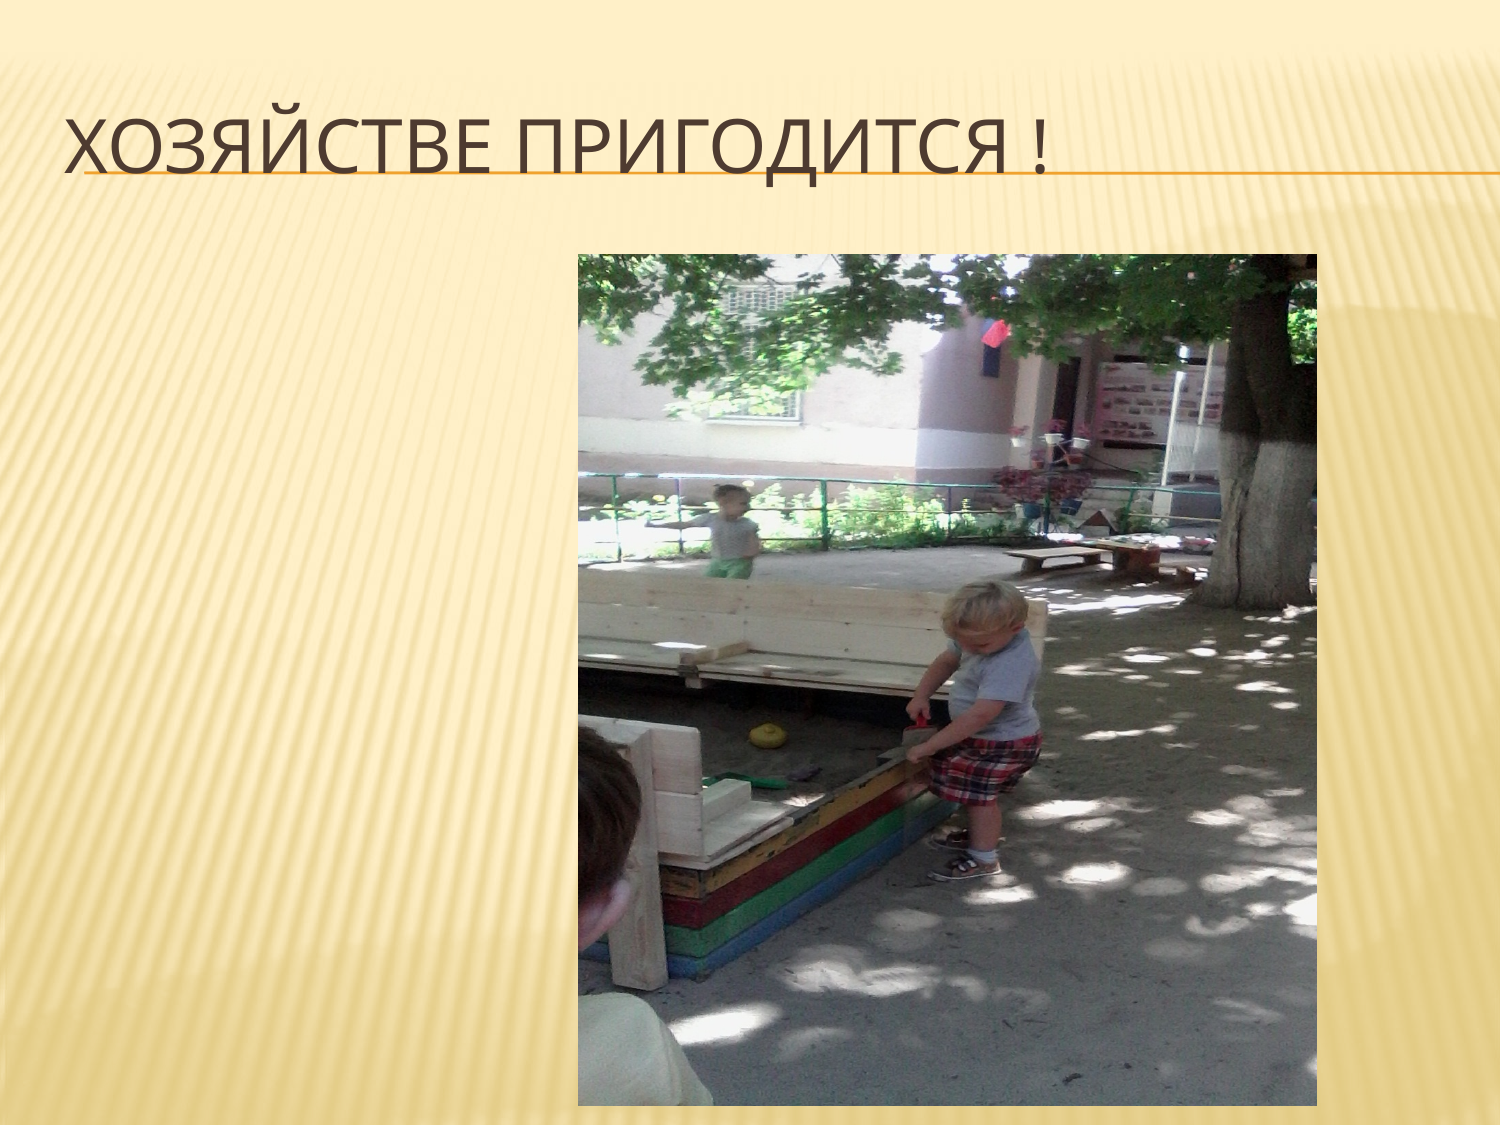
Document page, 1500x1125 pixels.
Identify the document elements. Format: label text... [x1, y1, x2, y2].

title Хозяйстве пригодится ! [50, 75, 1475, 213]
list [578, 254, 1318, 1107]
